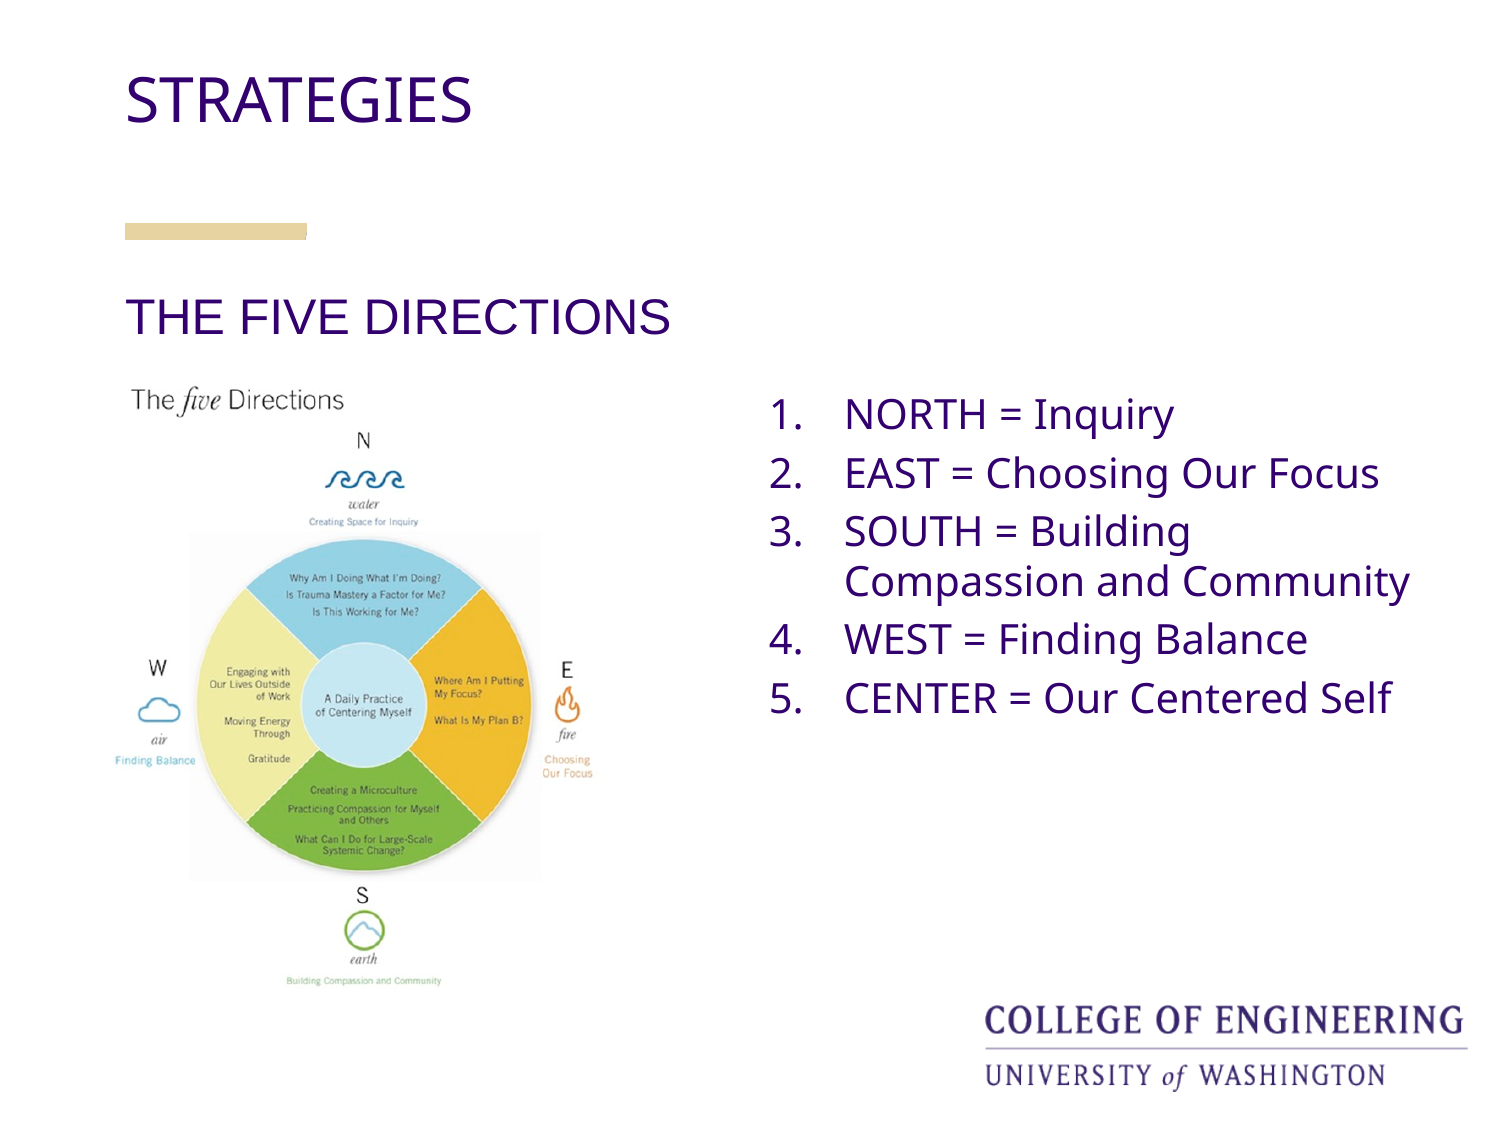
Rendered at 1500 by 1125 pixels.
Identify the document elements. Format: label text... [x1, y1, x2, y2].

picture [125, 224, 307, 240]
picture [80, 380, 647, 989]
list STRATEGIES [110, 60, 1453, 224]
list THE FIVE DIRECTIONS [110, 283, 1453, 352]
picture [985, 1005, 1468, 1092]
list NORTH = Inquiry EAST = Choosing Our Focus SOUTH = Building Compassion and Community WEST = Finding Balance CENTER = Our Centered Self [688, 380, 1453, 902]
